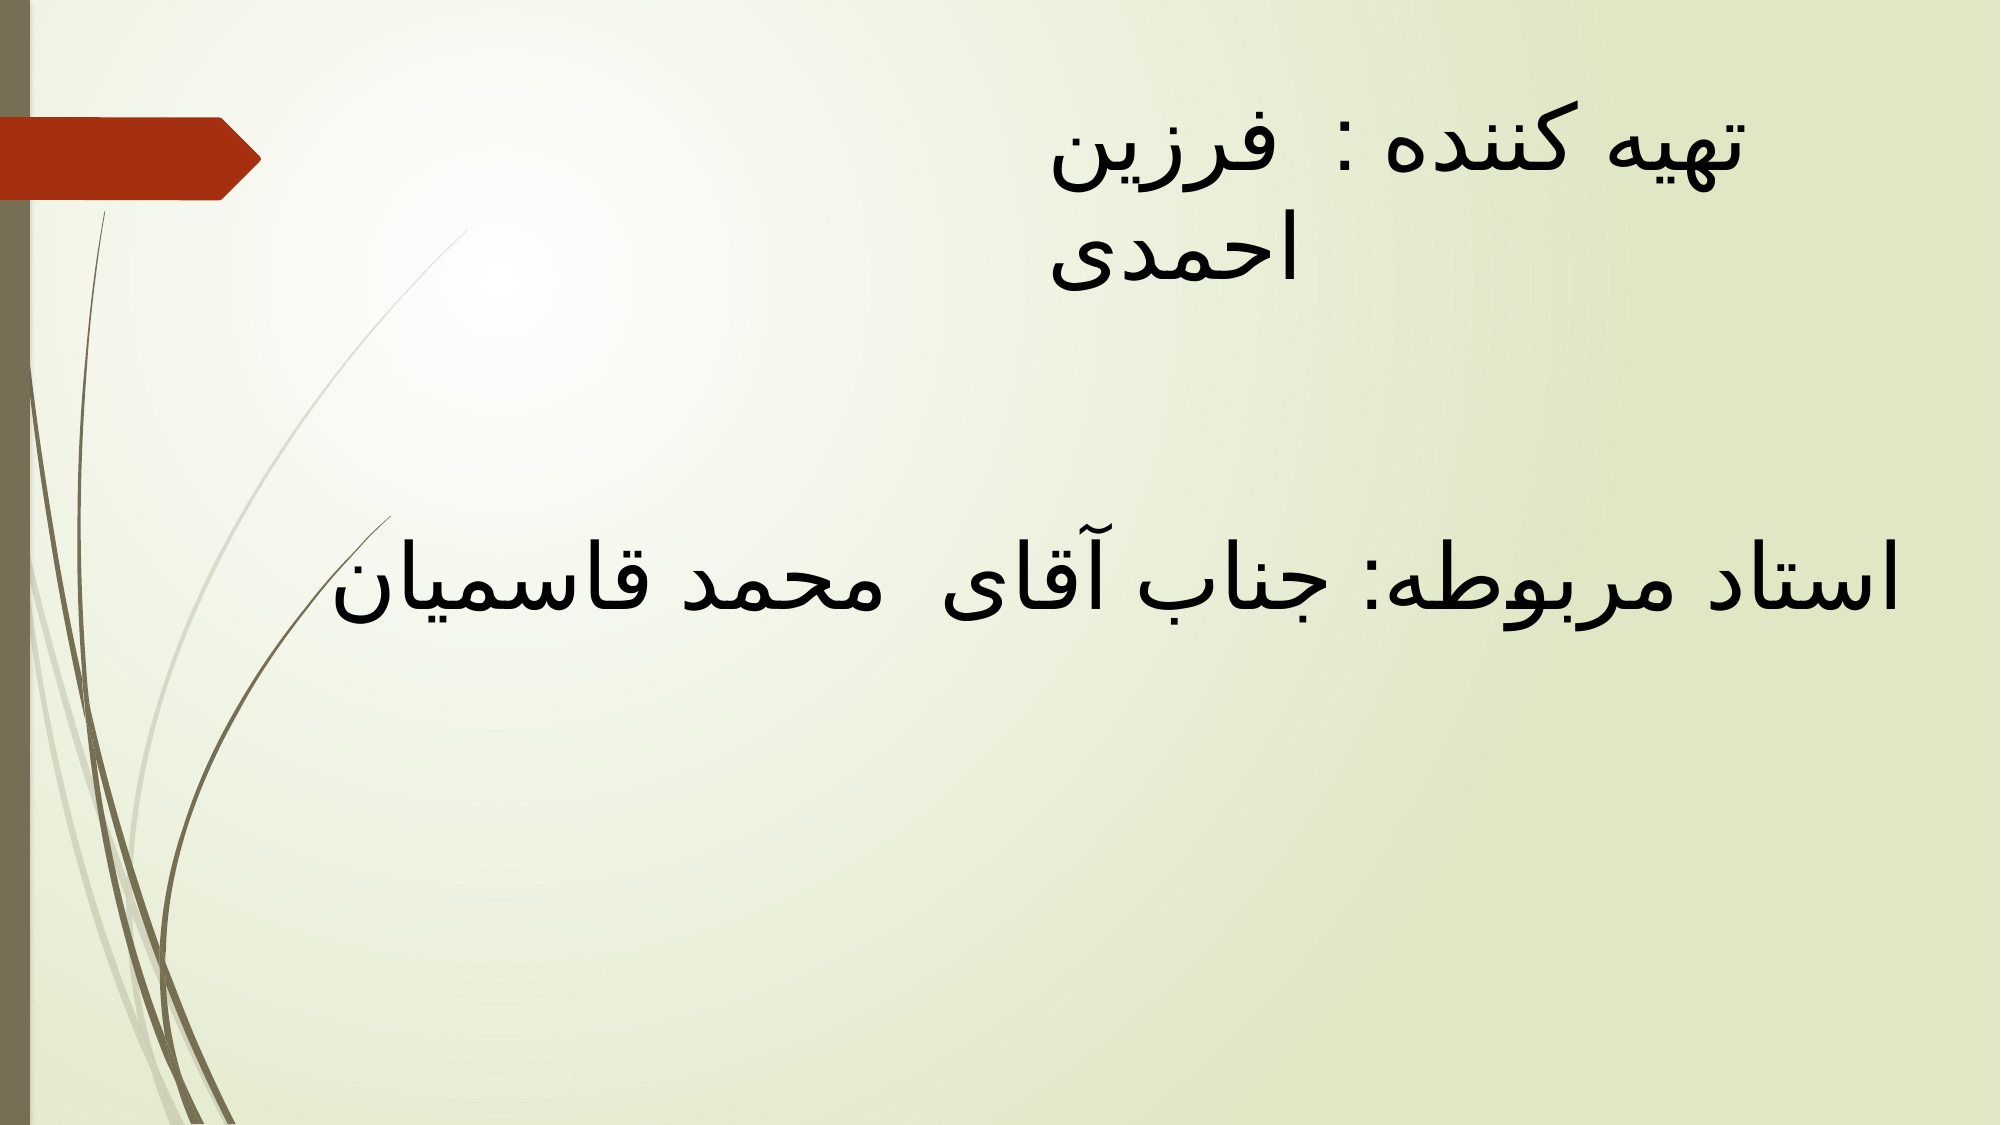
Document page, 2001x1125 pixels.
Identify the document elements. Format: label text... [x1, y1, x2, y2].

text_box تهیه کننده : فرزین احمدی [1032, 70, 1958, 306]
text_box استاد مربوطه: جناب آقای محمد قاسمیان [314, 510, 1945, 636]
